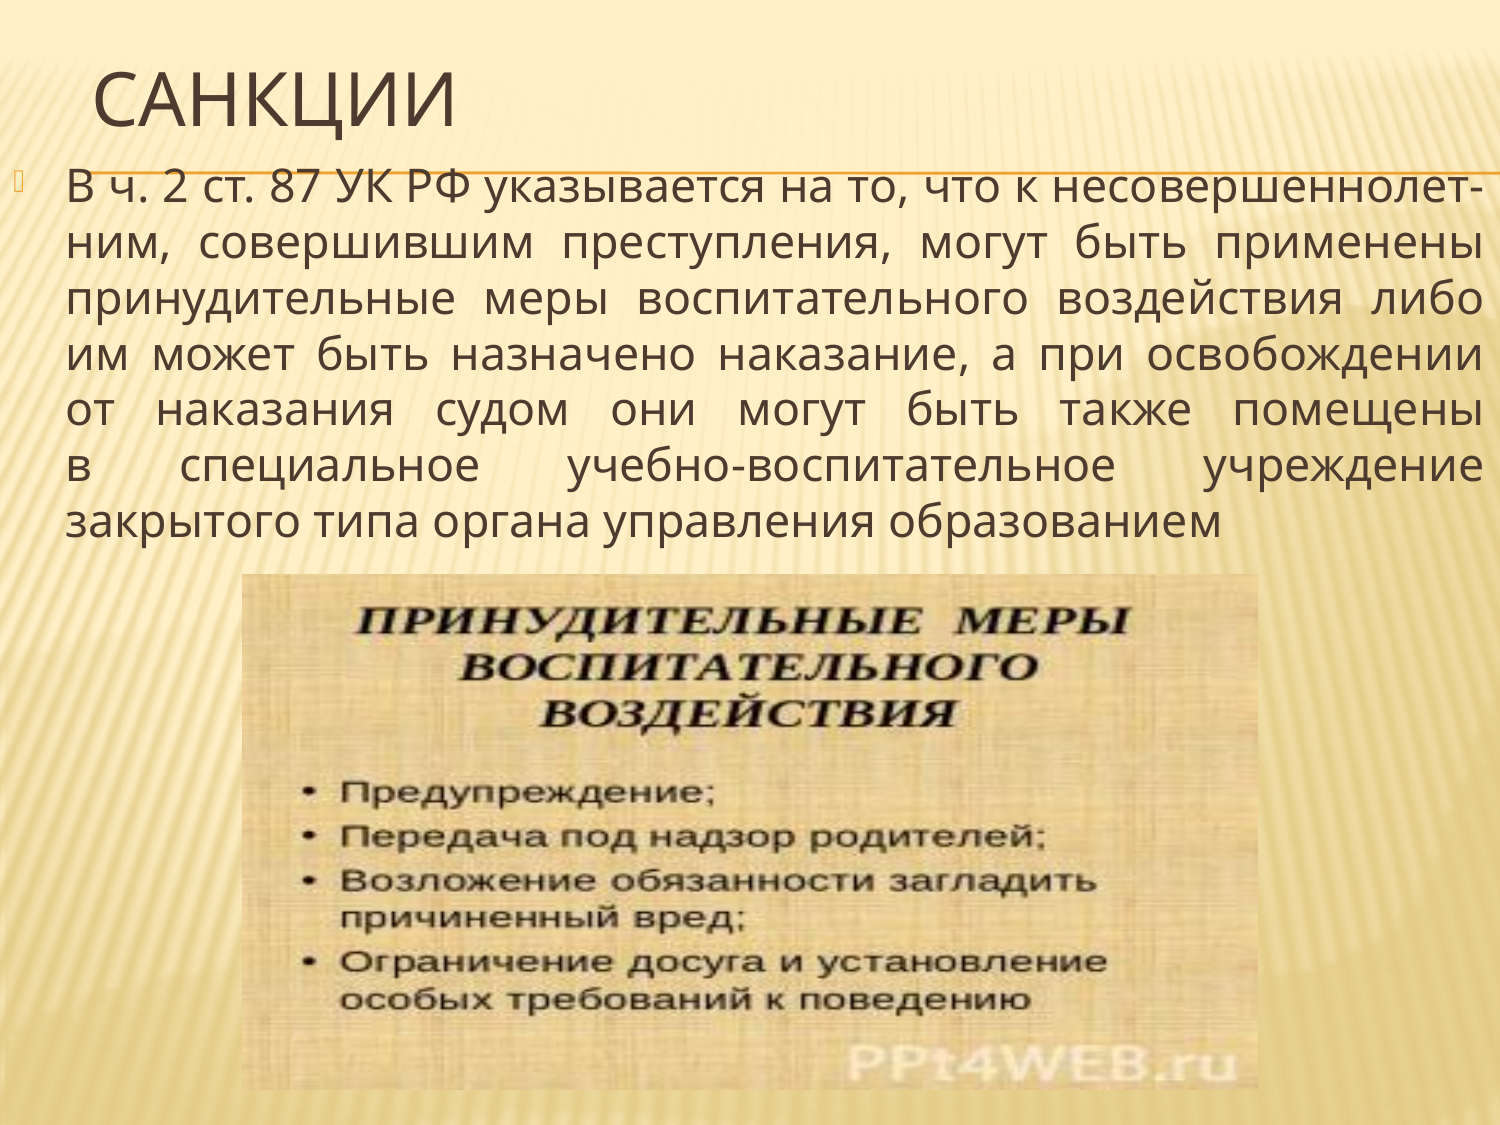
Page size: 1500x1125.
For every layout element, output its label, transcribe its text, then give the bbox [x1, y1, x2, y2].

picture [241, 573, 1259, 1091]
title САНКЦИИ [76, 3, 1427, 149]
list В ч. 2 ст. 87 УК РФ указывается на то, что к несовершеннолет-ним, совершившим преступления, могут быть применены принудительные меры воспитательного воздействия либо им может быть назначено наказание, а при освобождении от наказания судом они могут быть также помещены в специальное учебно-воспитательное учреждение закрытого типа органа управления образованием [0, 149, 1500, 563]
